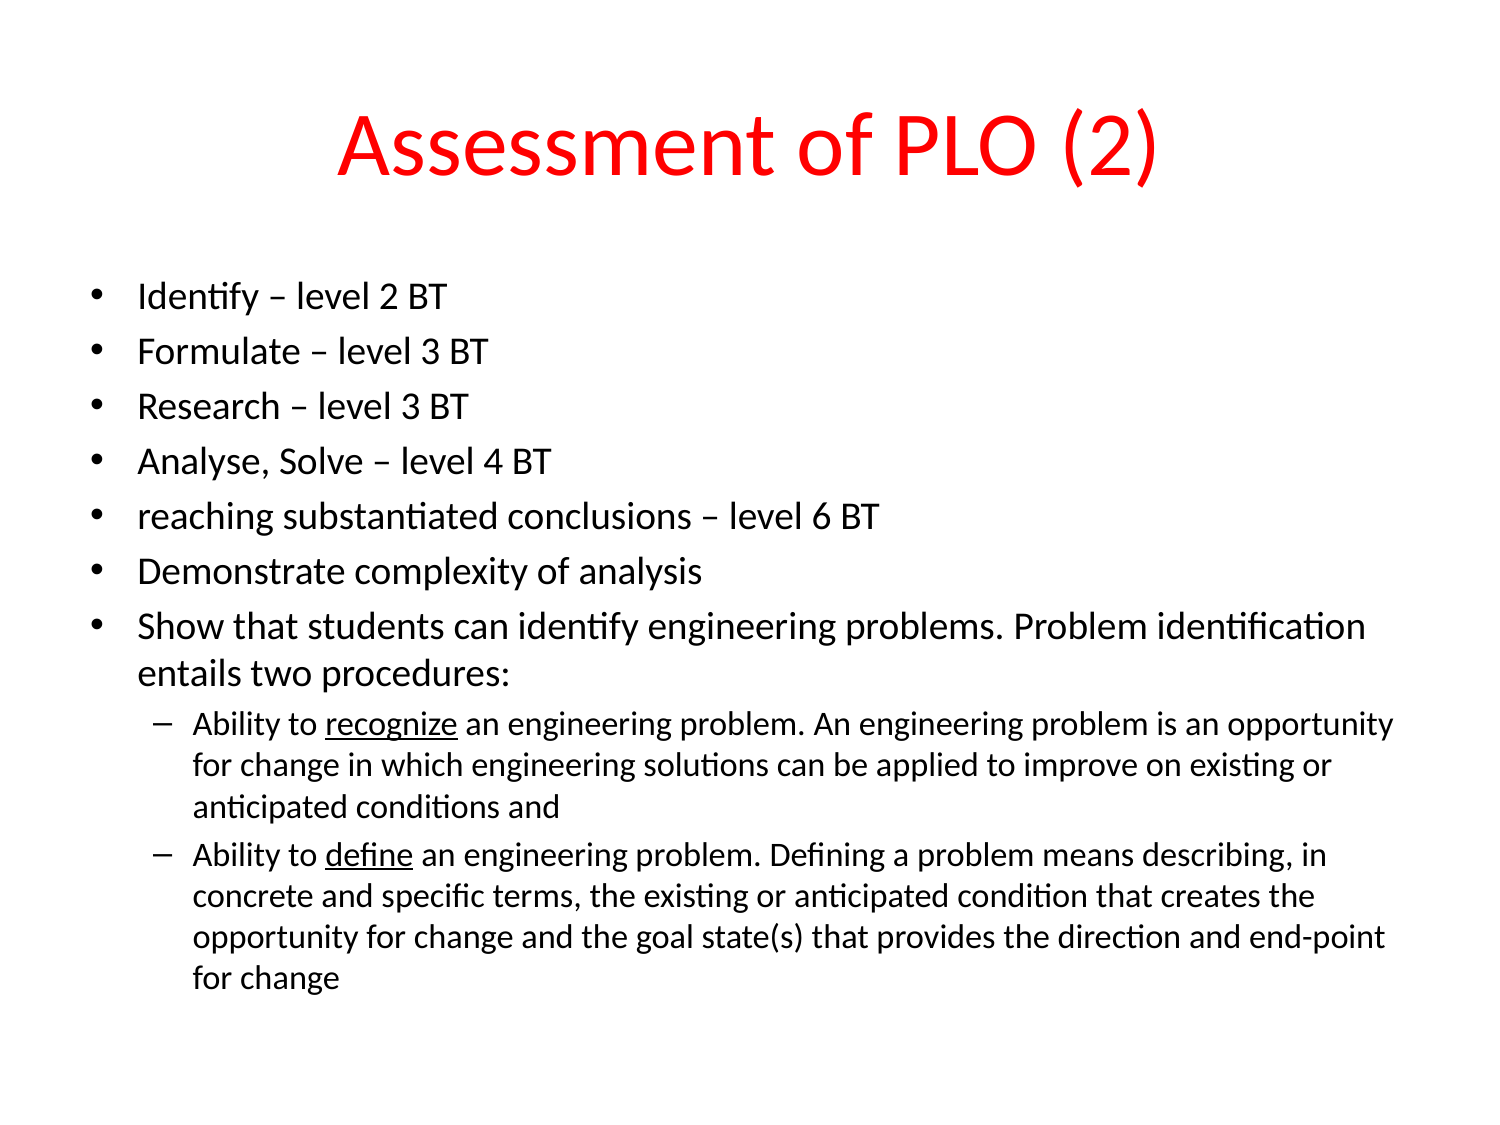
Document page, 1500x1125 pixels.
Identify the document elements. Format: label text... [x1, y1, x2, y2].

list Identify – level 2 BT Formulate – level 3 BT Research – level 3 BT Analyse, Solve – level 4 BT reaching substantiated conclusions – level 6 BT Demonstrate complexity of analysis Show that students can identify engineering problems. Problem identification entails two procedures: Ability to recognize an engineering problem. An engineering problem is an opportunity for change in which engineering solutions can be applied to improve on existing or anticipated conditions and Ability to define an engineering problem. Defining a problem means describing, in concrete and specific terms, the existing or anticipated condition that creates the opportunity for change and the goal state(s) that provides the direction and end-point for change [75, 262, 1425, 1005]
title Assessment of PLO (2) [75, 45, 1425, 233]
